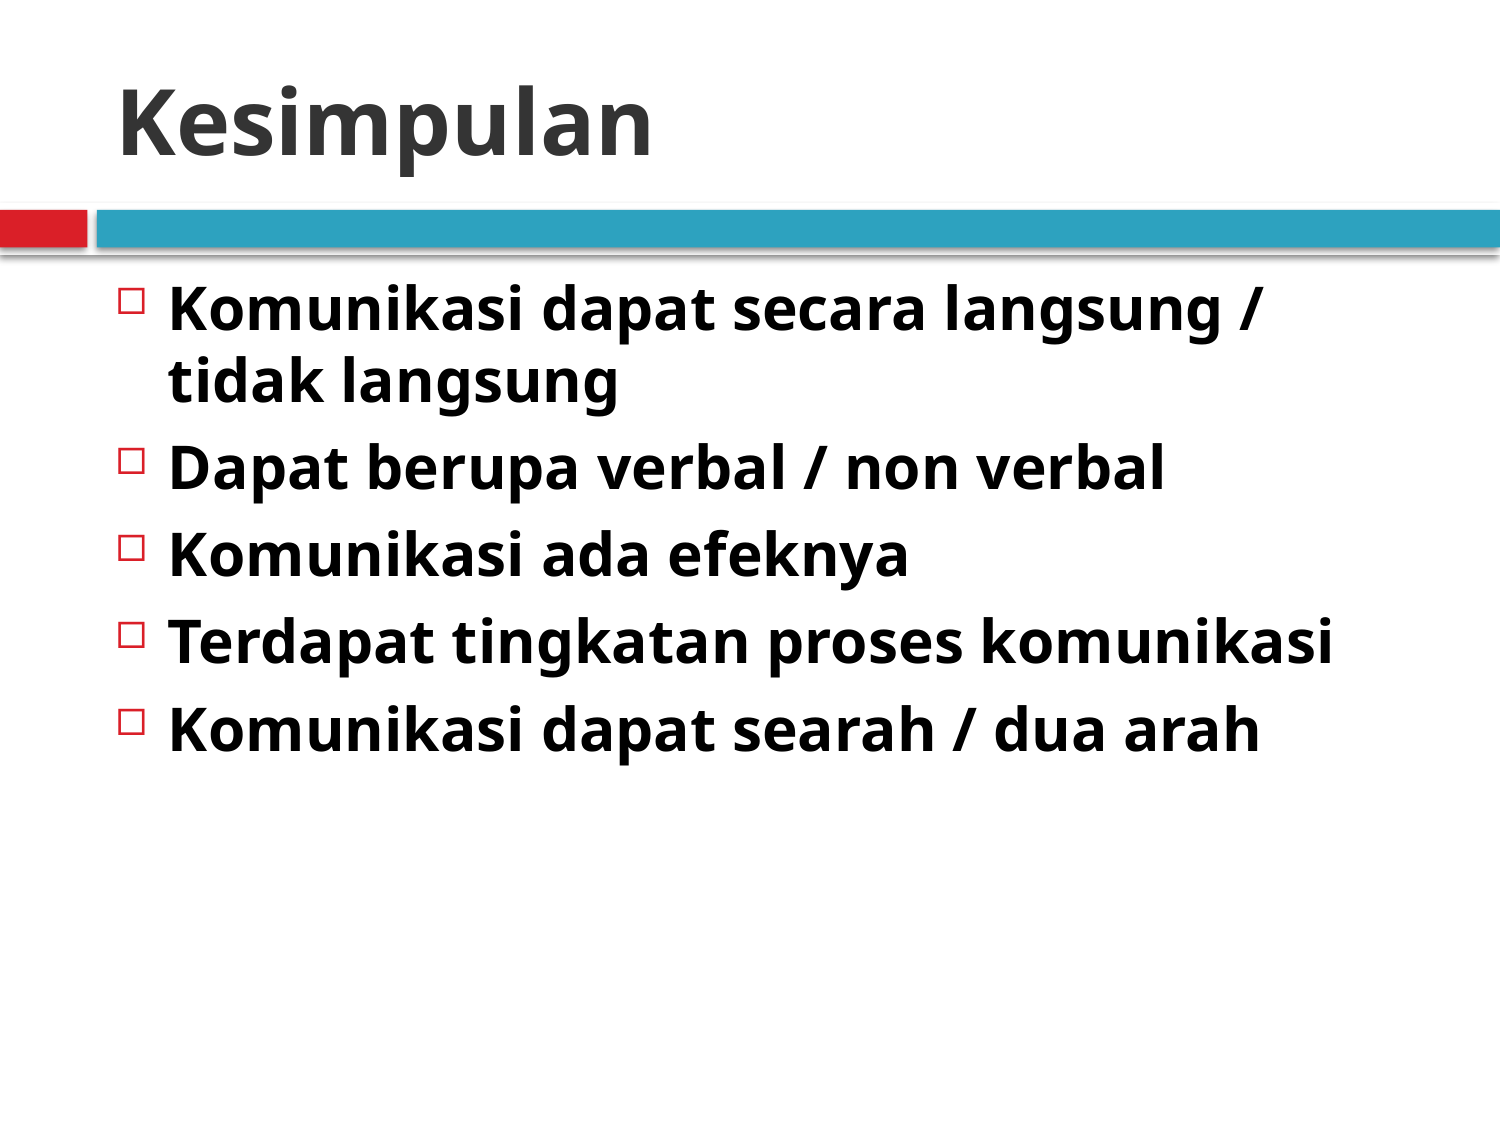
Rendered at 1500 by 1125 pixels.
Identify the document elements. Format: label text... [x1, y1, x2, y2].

list Komunikasi dapat secara langsung / tidak langsung Dapat berupa verbal / non verbal Komunikasi ada efeknya Terdapat tingkatan proses komunikasi Komunikasi dapat searah / dua arah [100, 262, 1438, 1000]
title Kesimpulan [100, 37, 1438, 200]
